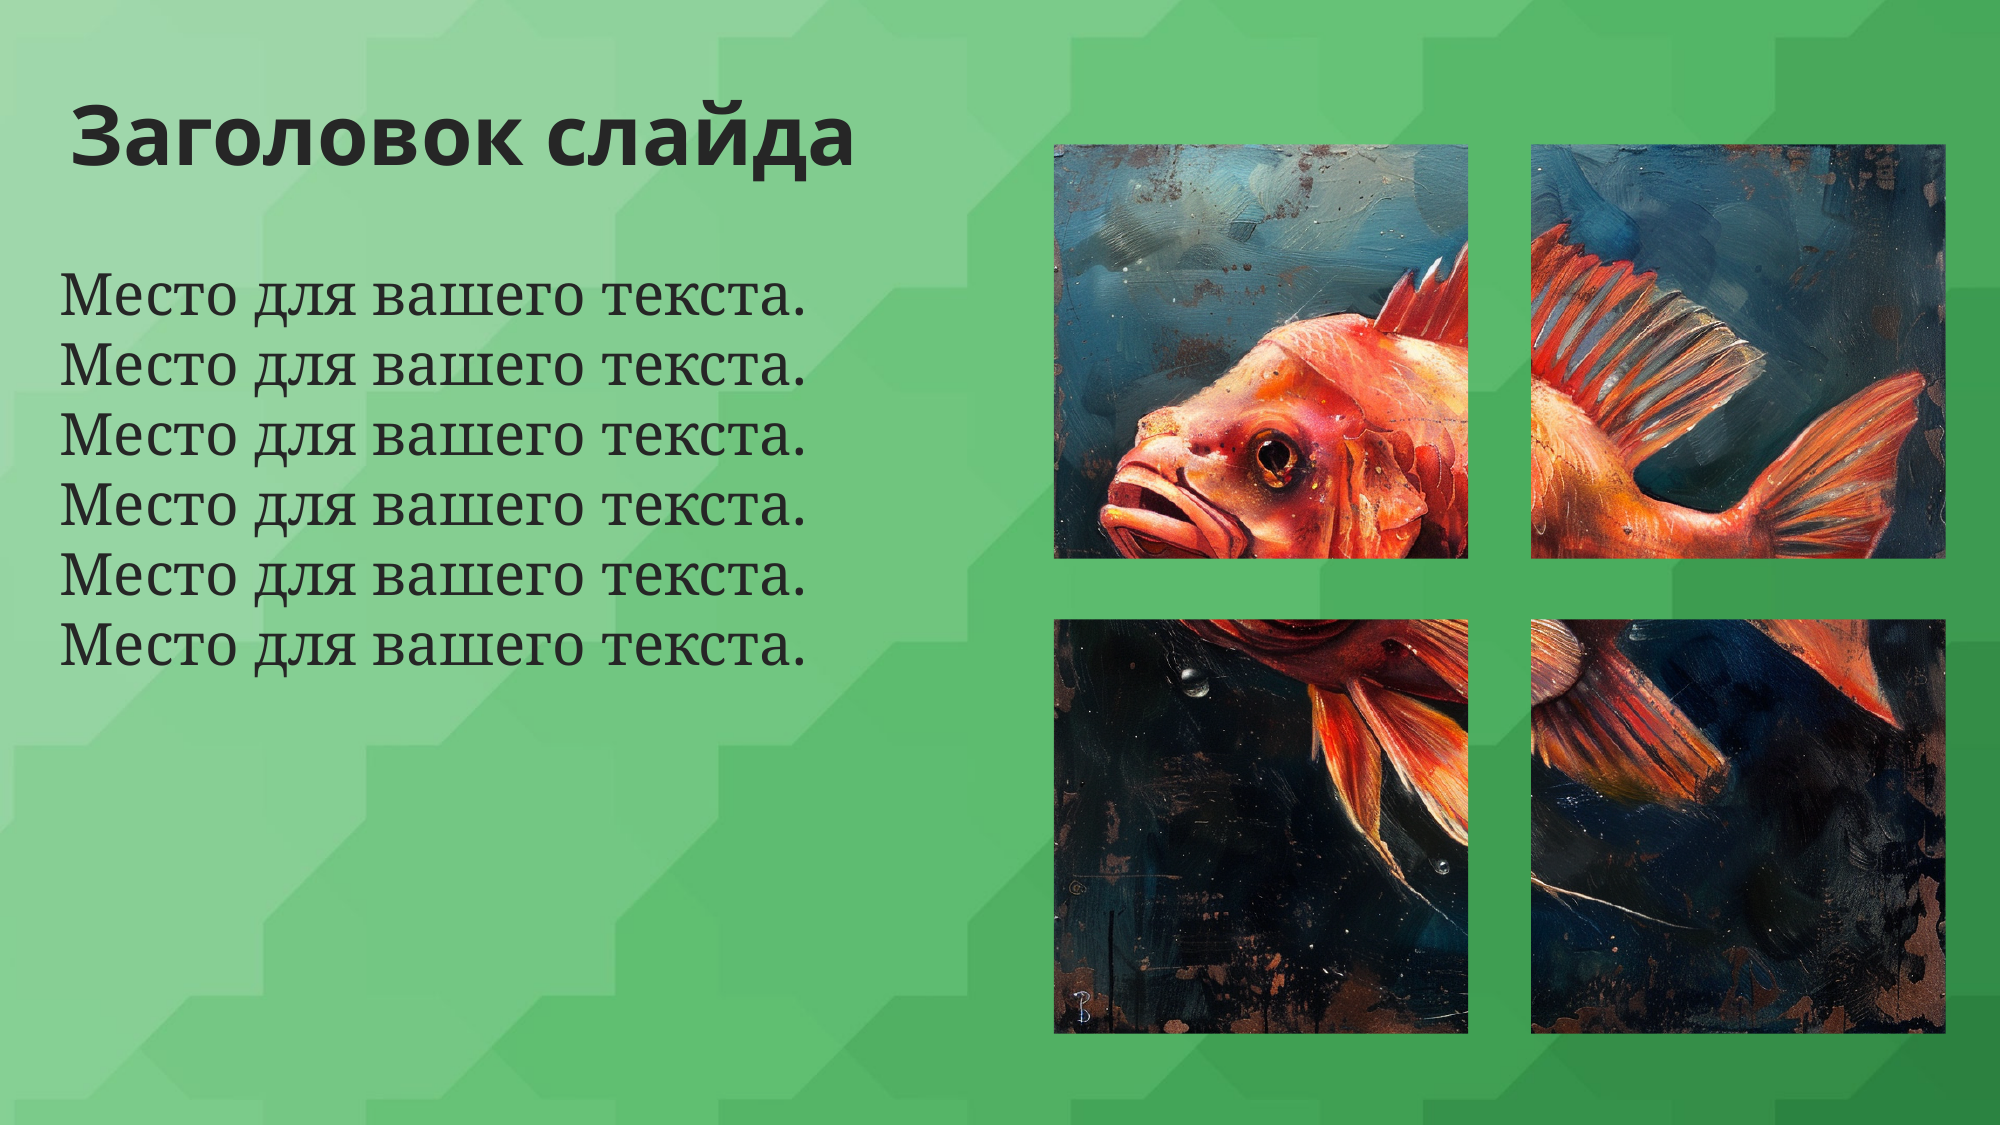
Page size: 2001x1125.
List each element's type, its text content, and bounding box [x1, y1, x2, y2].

picture [1053, 144, 1946, 1034]
text_box Место для вашего текста. Место для вашего текста. Место для вашего текста. Место для вашего текста. Место для вашего текста. Место для вашего текста. [44, 250, 959, 755]
text_box Заголовок слайда [54, 85, 959, 250]
